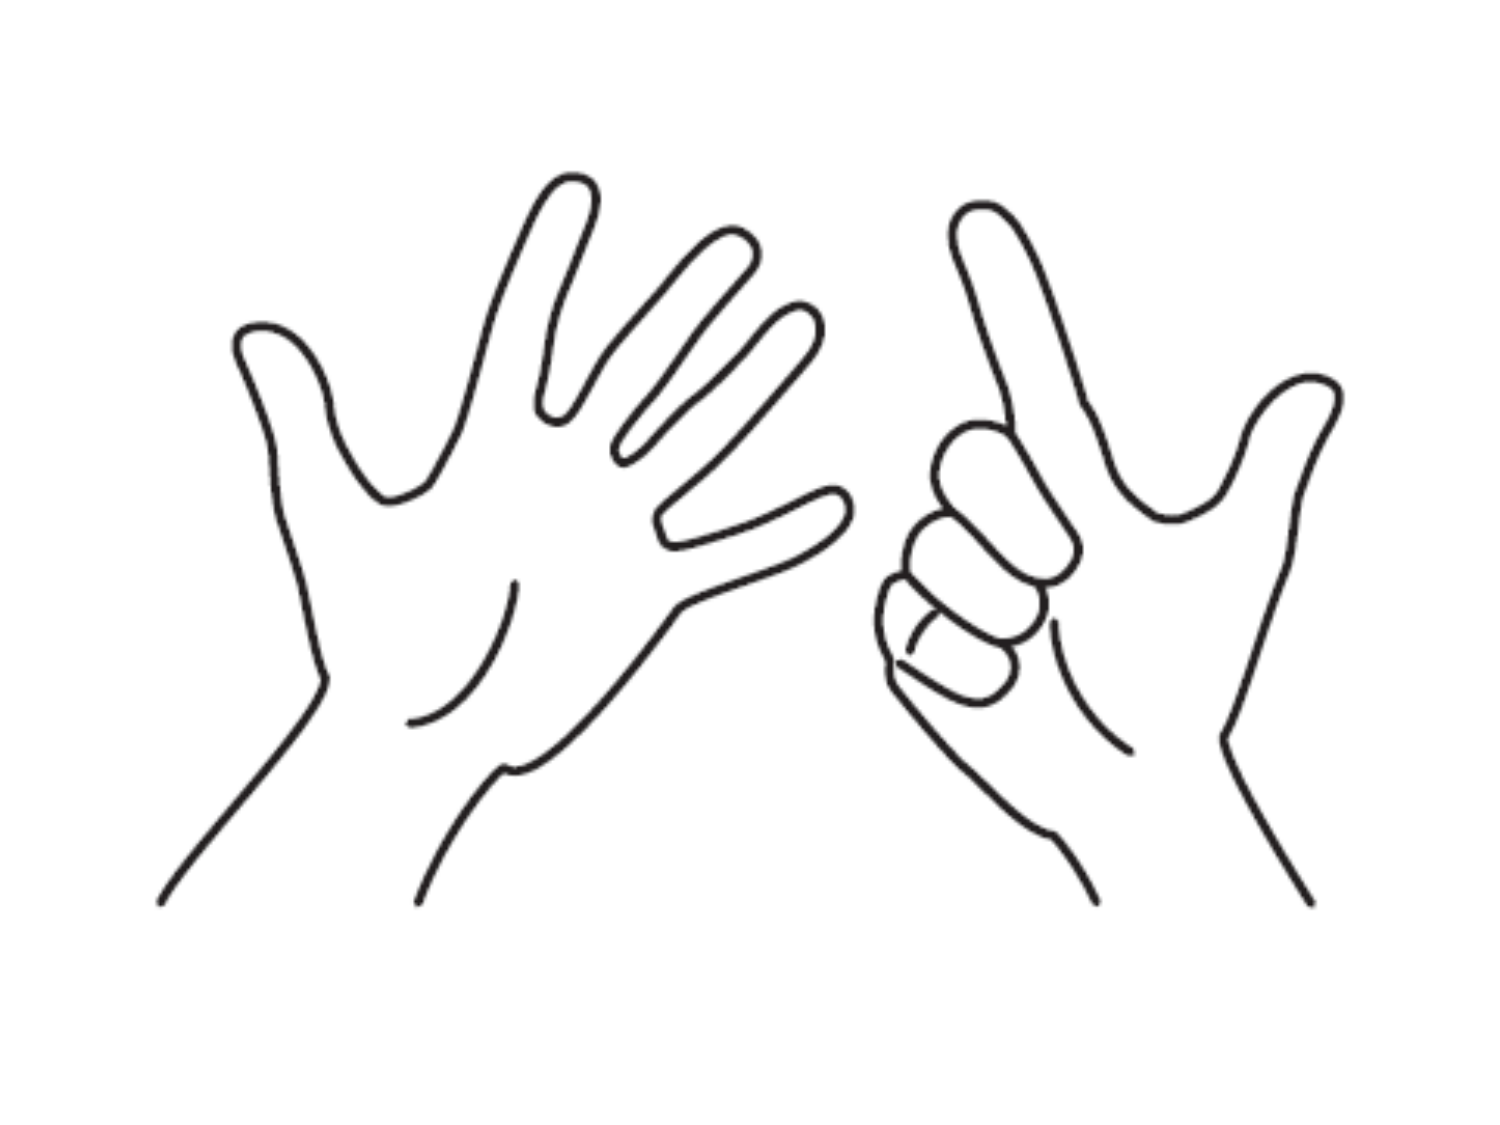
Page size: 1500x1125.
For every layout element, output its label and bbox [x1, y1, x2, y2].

picture [104, 154, 1414, 926]
